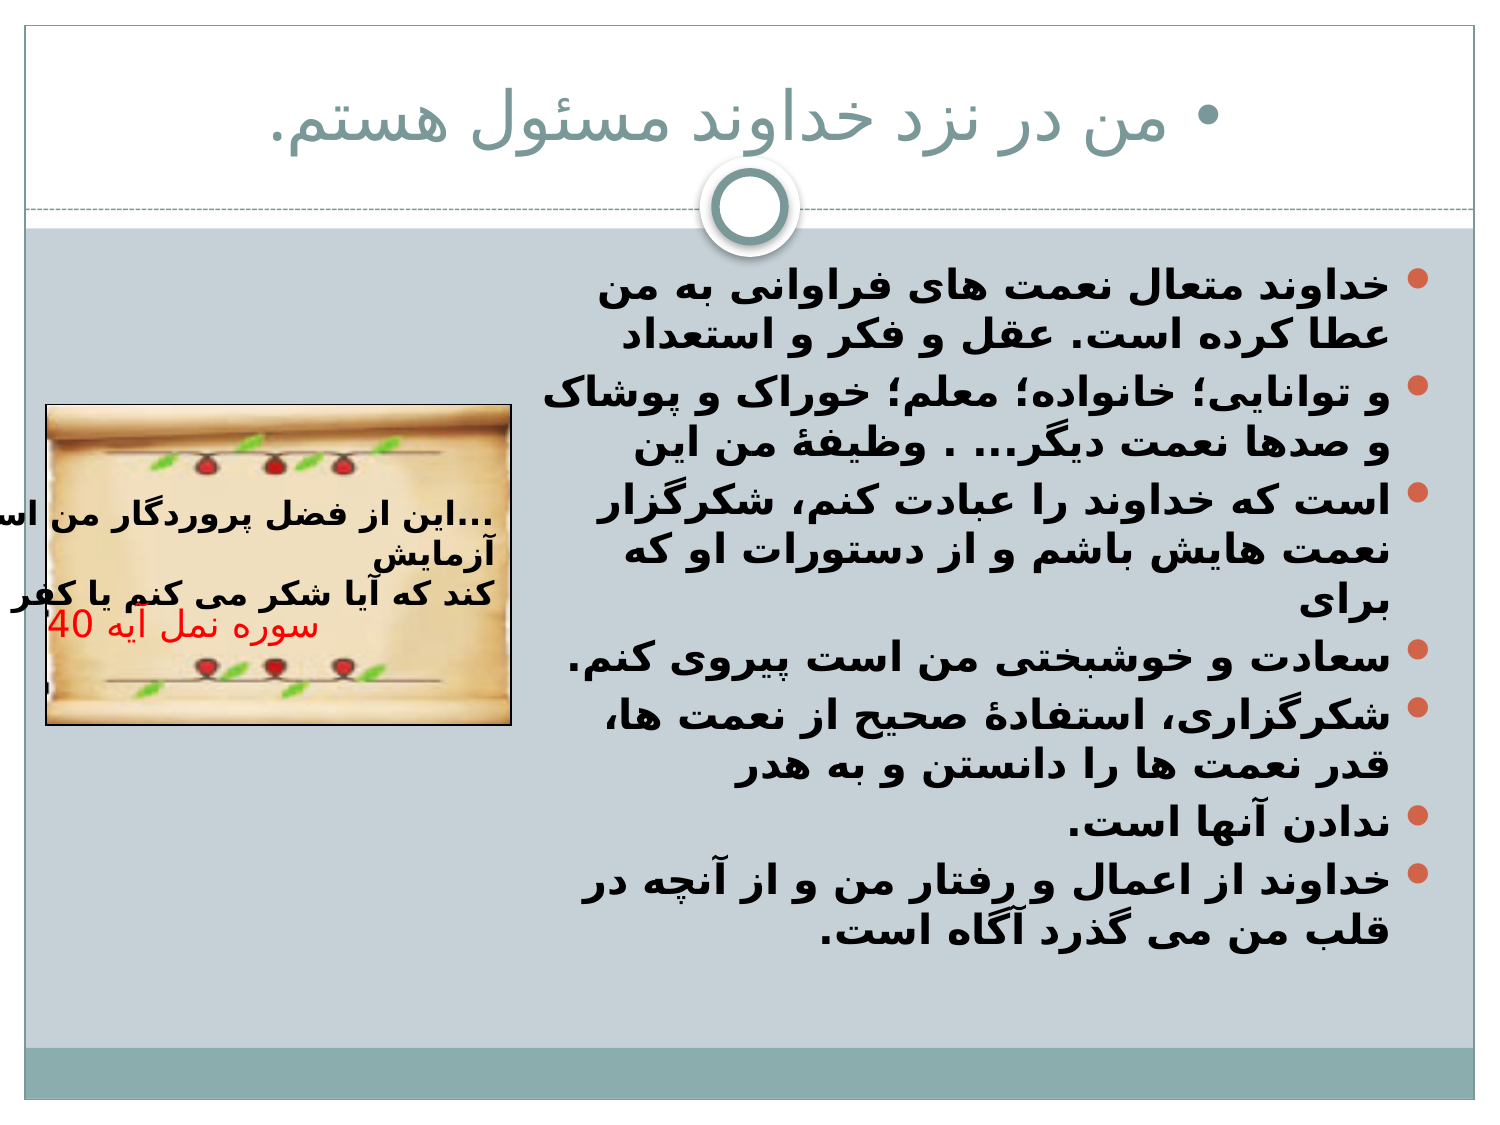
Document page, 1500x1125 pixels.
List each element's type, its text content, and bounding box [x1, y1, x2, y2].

text_box ...این از فضل پروردگار من است تا مرا آزمایش كند كه آیا شكر می كنم یا كفر می ورزم؟ [0, 484, 39, 620]
title • من در نزد خداوند مسئول هستم. [49, 37, 1450, 162]
picture [46, 405, 511, 725]
list خداوند متعال نعمت های فراوانی به من عطا کرده است. عقل و فکر و استعداد و توانایی؛ خانواده؛ معلم؛ خوراک و پوشاک و صدها نعمت دیگر... . وظیفهٔ من این است که خداوند را عبادت کنم، شکرگزار نعمت هایش باشم و از دستورات او که برای سعادت و خوشبختی من است پیروی کنم. شکرگزاری، استفادهٔ صحیح از نعمت ها، قدر نعمت ها را دانستن و به هدر ندادن آنها است. خداوند از اعمال و رفتار من و از آنچه در قلب من می گذرد آگاه است. [513, 250, 1445, 976]
text_box سوره نمل آیه 40 [31, 592, 39, 653]
